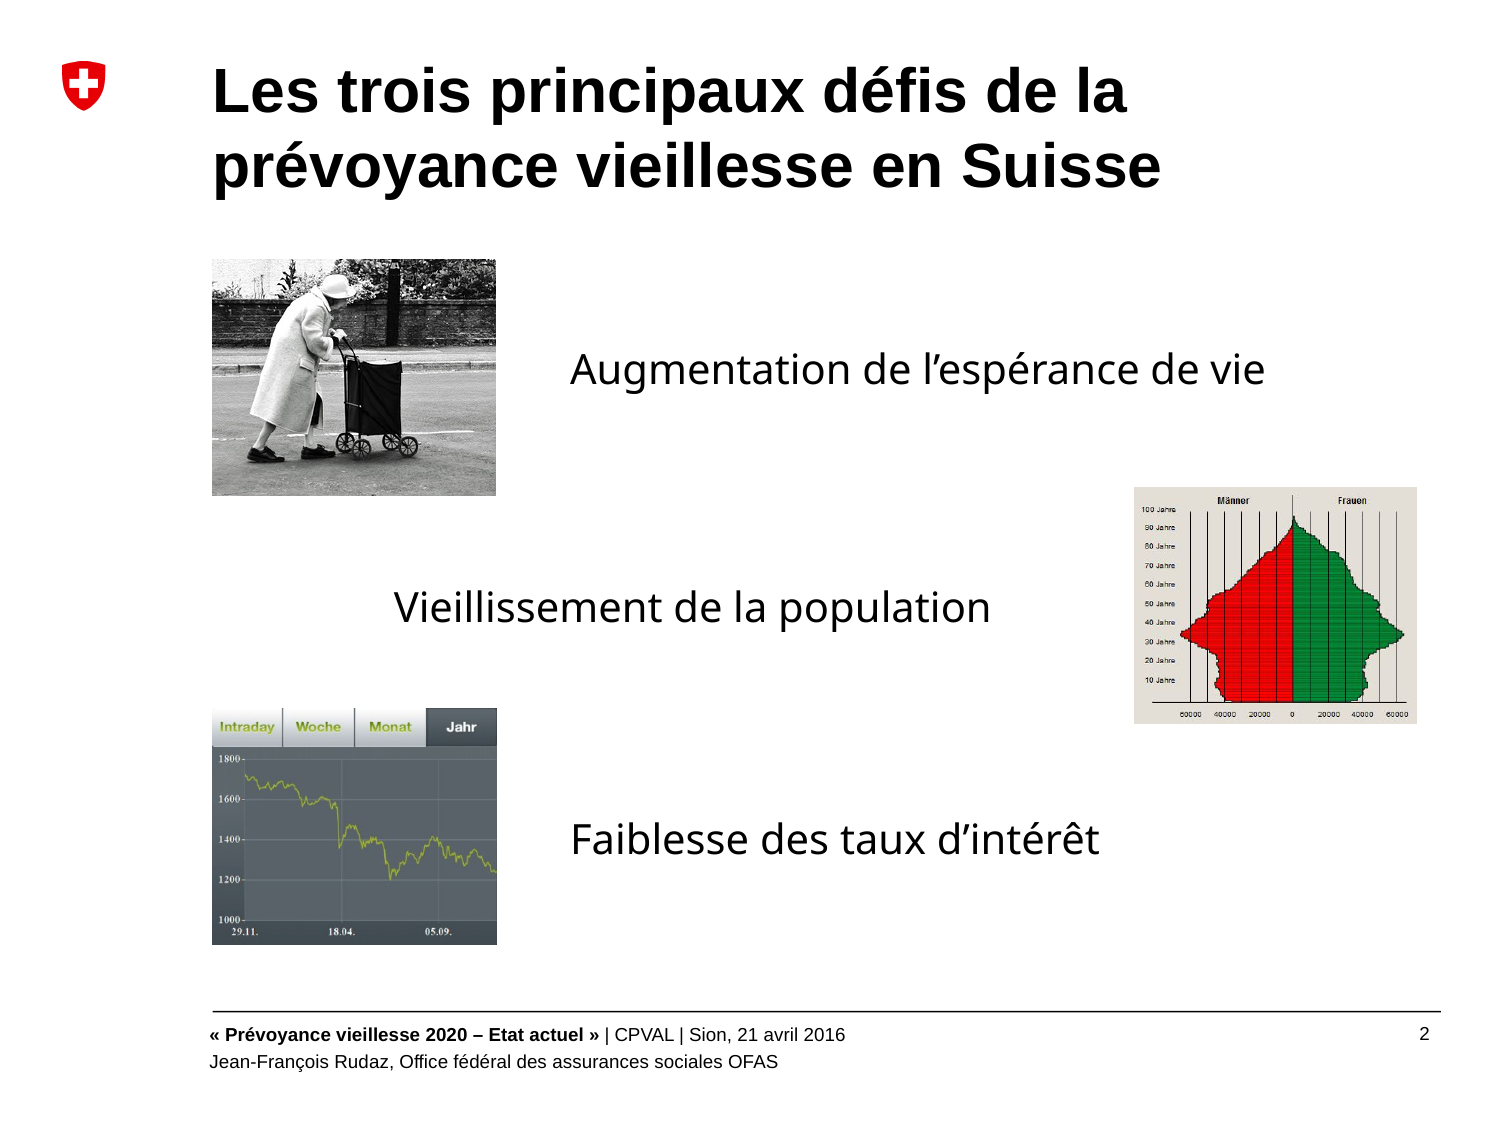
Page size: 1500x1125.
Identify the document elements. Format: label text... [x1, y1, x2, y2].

title Les trois principaux défis de la prévoyance vieillesse en Suisse [212, 49, 1442, 216]
text_box Vieillissement de la population [379, 573, 1124, 638]
picture [62, 61, 106, 112]
text_box Augmentation de l’espérance de vie [555, 335, 1418, 401]
picture [212, 259, 496, 497]
picture [212, 708, 497, 946]
picture [1133, 487, 1418, 724]
text_box Faiblesse des taux d’intérêt [555, 805, 1227, 871]
